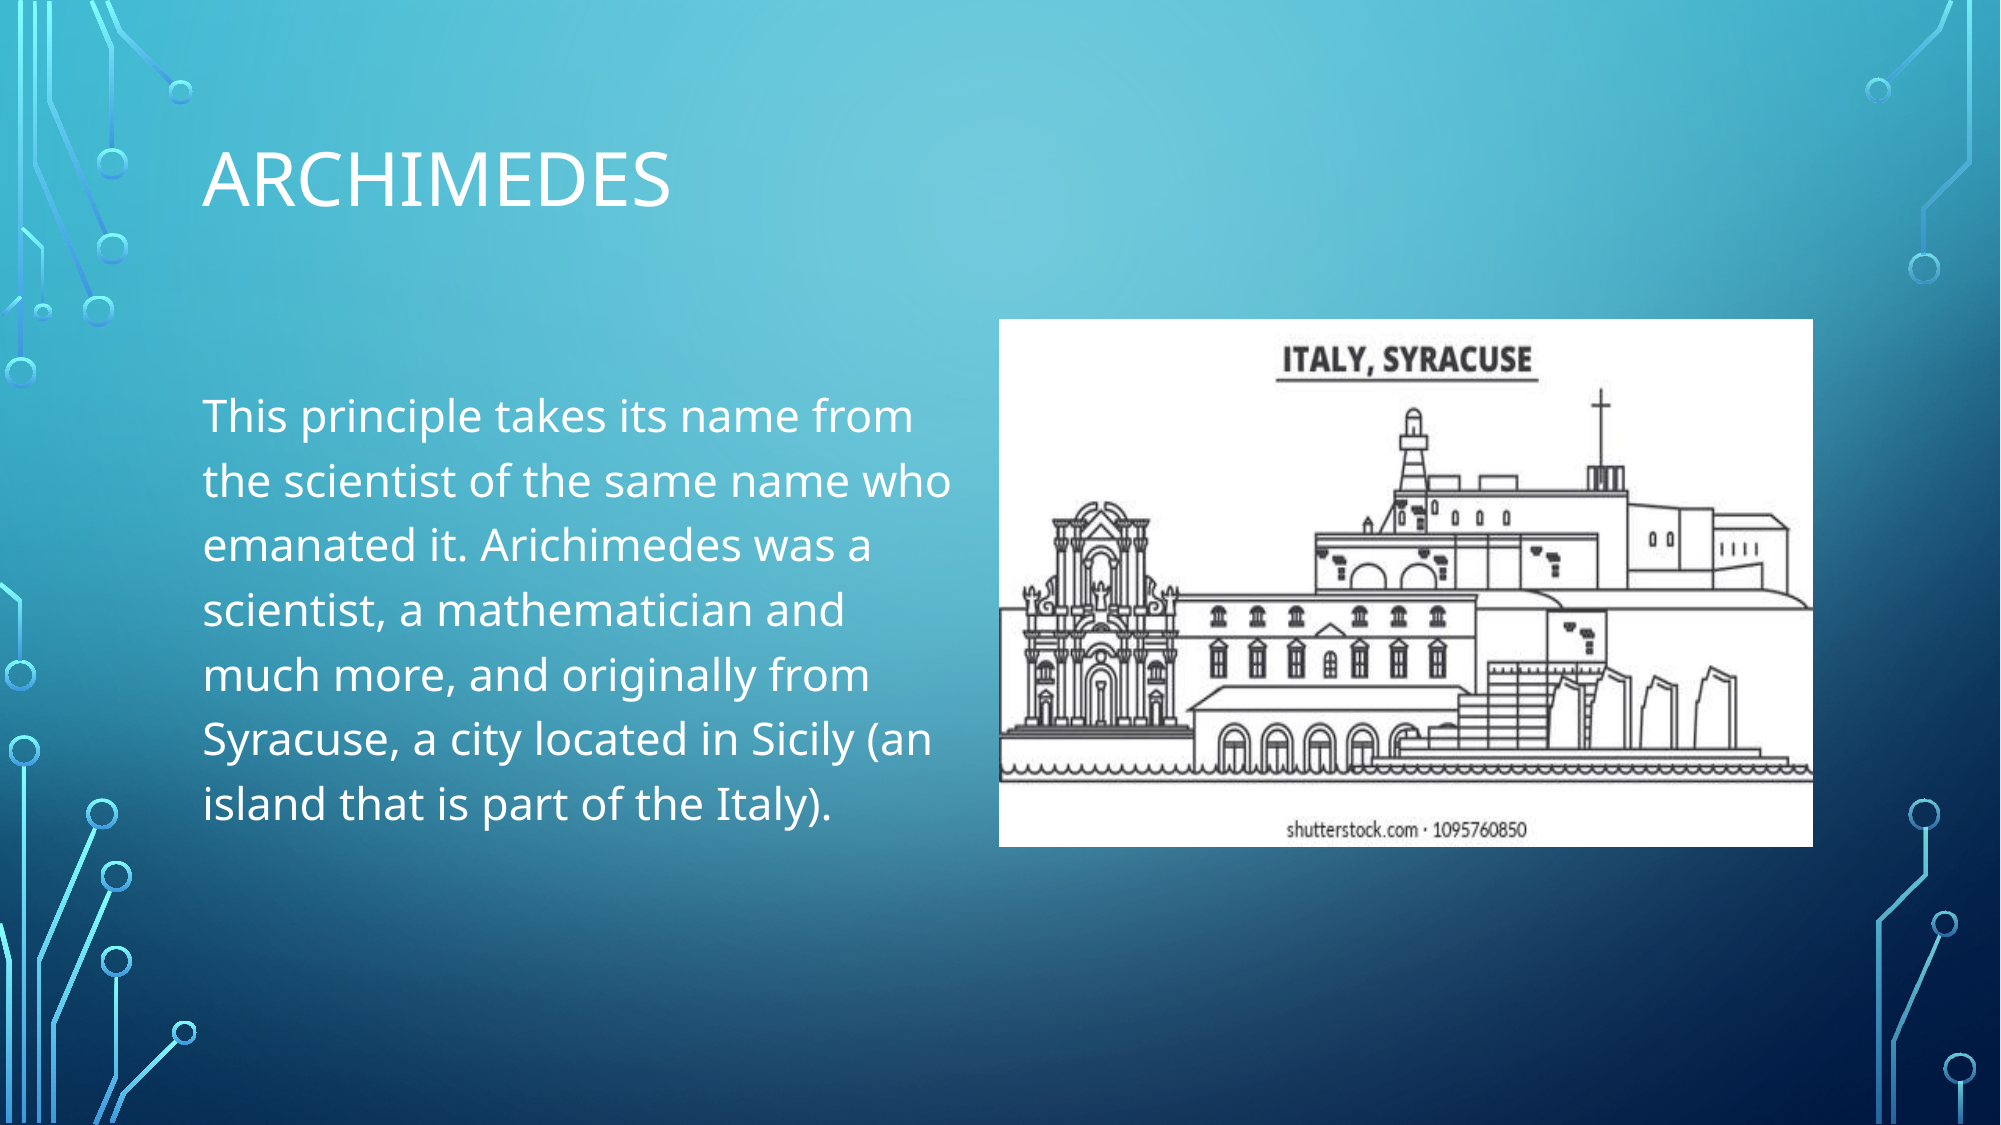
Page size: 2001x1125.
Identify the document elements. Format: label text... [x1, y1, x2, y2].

title ARCHIMEDES [187, 101, 1813, 344]
list This principle takes its name from the scientist of the same name who emanated it. Arichimedes was a scientist, a mathematician and much more, and originally from Syracuse, a city located in Sicily (an island that is part of the Italy). [187, 369, 978, 847]
picture [999, 319, 1813, 847]
